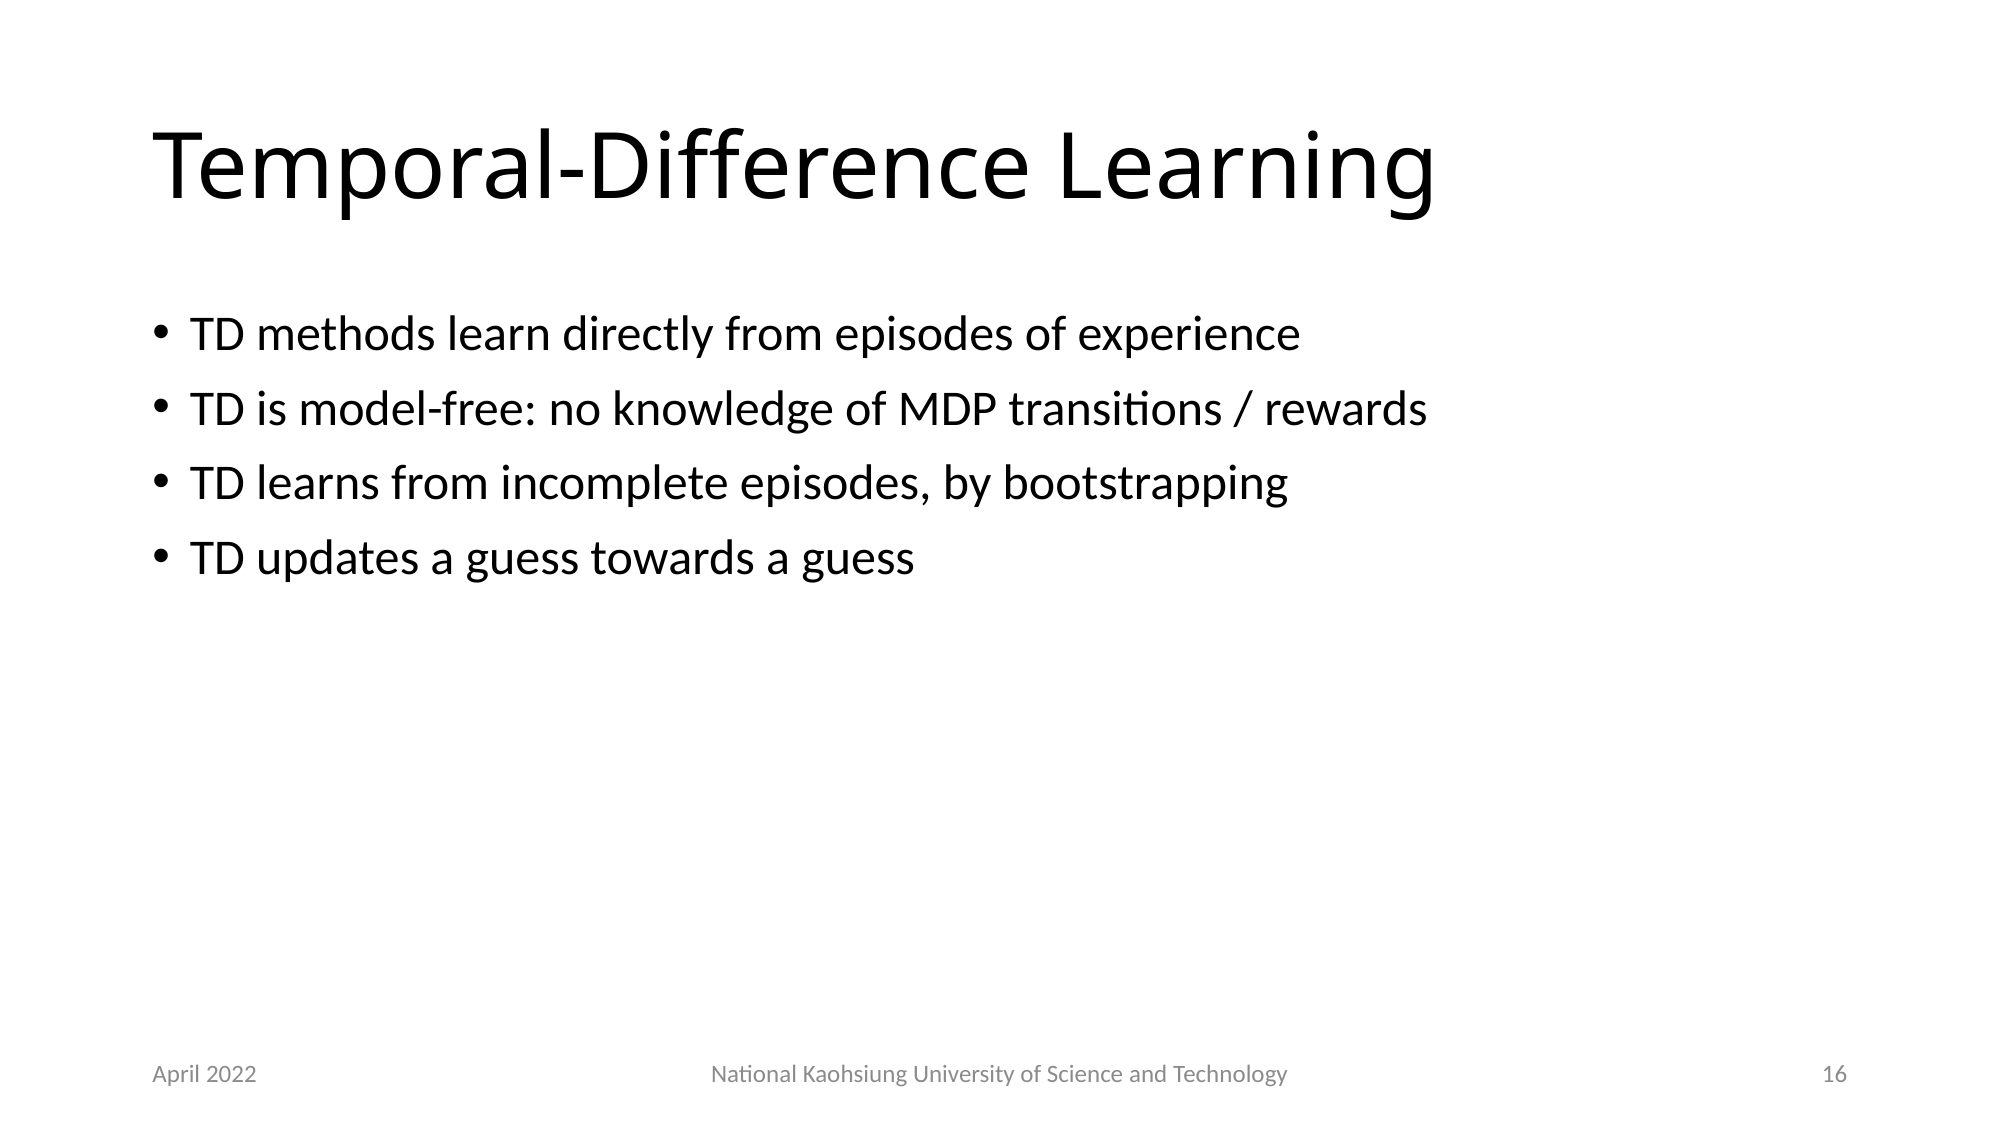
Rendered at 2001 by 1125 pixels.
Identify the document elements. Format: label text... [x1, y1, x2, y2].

slide_number 16 [1412, 1042, 1863, 1103]
list TD methods learn directly from episodes of experience TD is model-free: no knowledge of MDP transitions / rewards TD learns from incomplete episodes, by bootstrapping TD updates a guess towards a guess [137, 299, 1863, 1014]
footer National Kaohsiung University of Science and Technology [662, 1042, 1338, 1103]
title Temporal-Difference Learning [137, 59, 1863, 278]
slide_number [137, 1042, 588, 1103]
